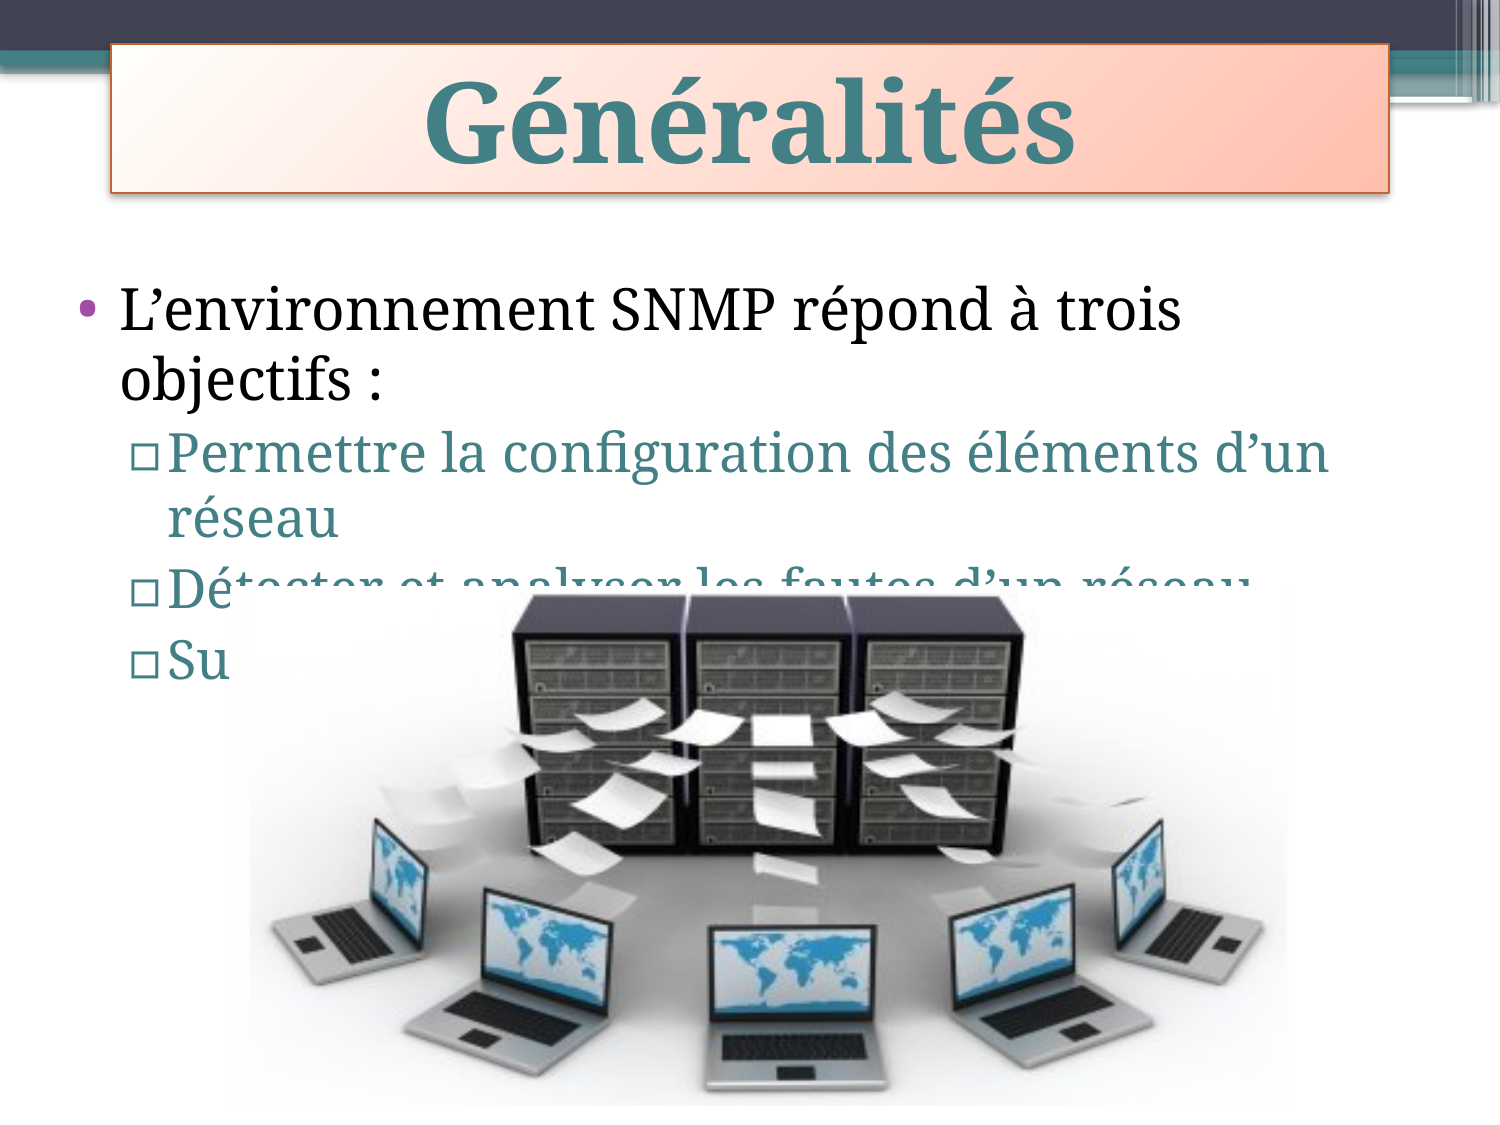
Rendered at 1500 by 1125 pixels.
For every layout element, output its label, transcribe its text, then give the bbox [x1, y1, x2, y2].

title Généralités [110, 43, 1390, 112]
picture [229, 585, 1294, 1107]
list L’environnement SNMP répond à trois objectifs : Permettre la configuration des éléments d’un réseau Détecter et analyser les fautes d’un réseau Surveiller les performances d’un réseau [44, 112, 1467, 1040]
